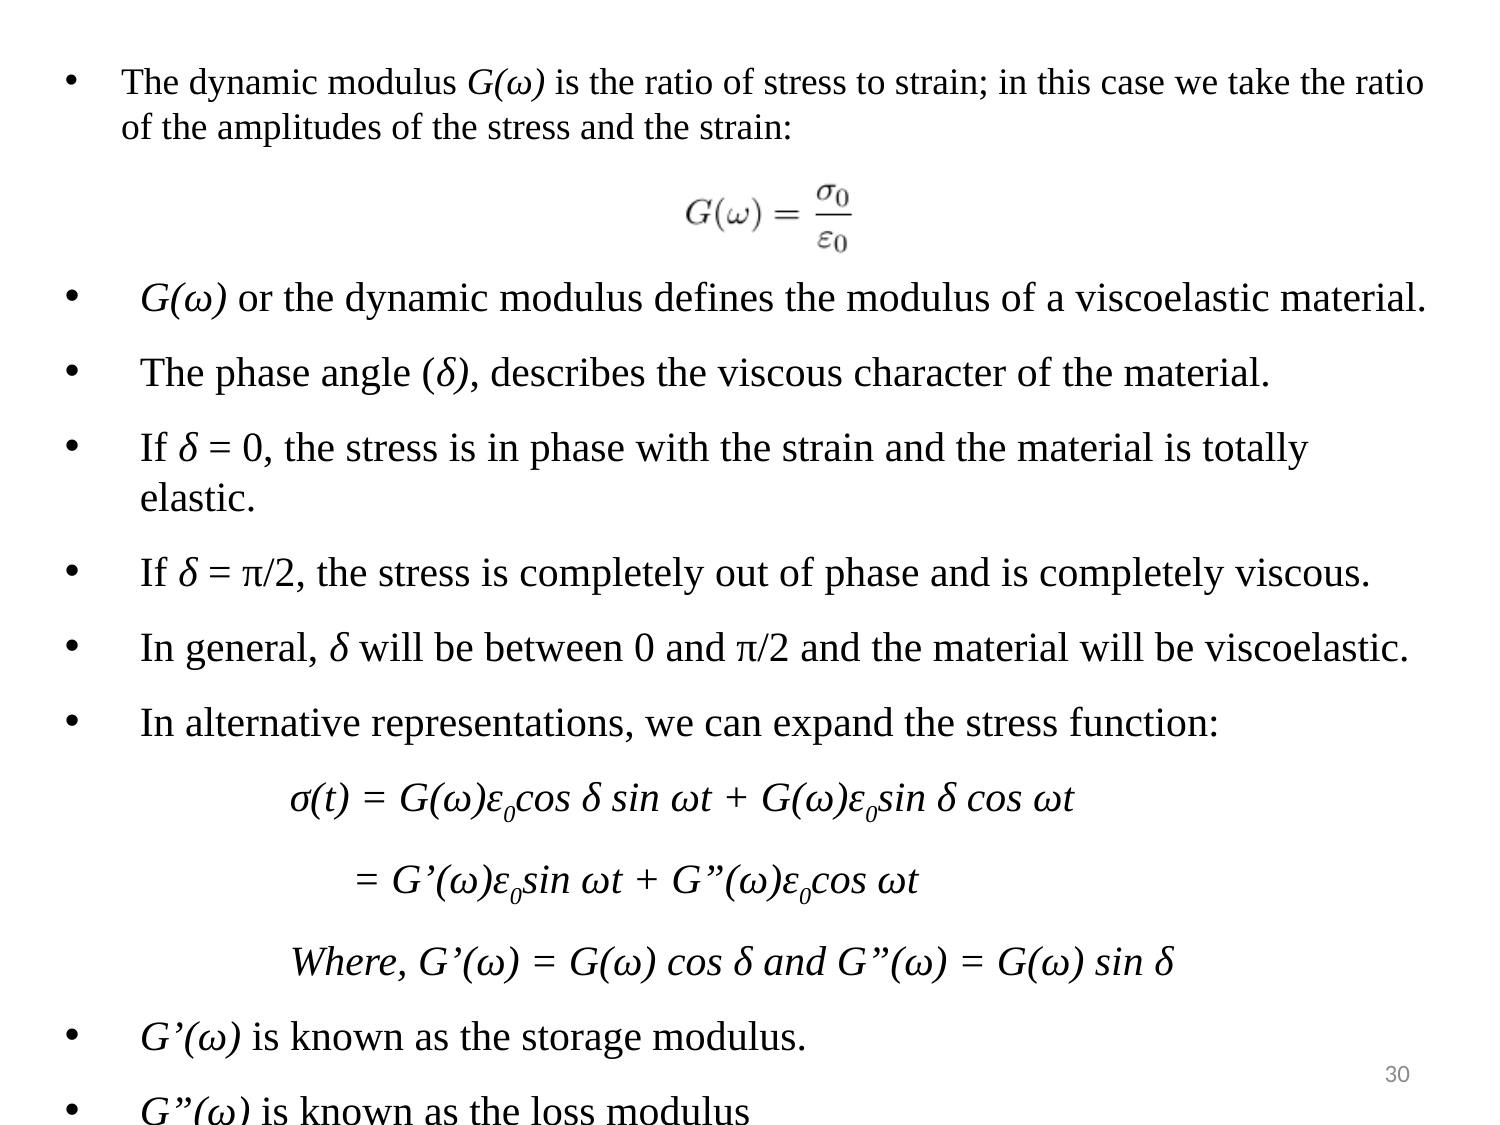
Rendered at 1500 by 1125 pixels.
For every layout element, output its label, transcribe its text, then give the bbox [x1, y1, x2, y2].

text_box G(ω) or the dynamic modulus defines the modulus of a viscoelastic material. The phase angle (δ), describes the viscous character of the material. If δ = 0, the stress is in phase with the strain and the material is totally elastic. If δ = π/2, the stress is completely out of phase and is completely viscous. In general, δ will be between 0 and π/2 and the material will be viscoelastic. In alternative representations, we can expand the stress function: σ(t) = G(ω)ε0cos δ sin ωt + G(ω)ε0sin δ cos ωt = G’(ω)ε0sin ωt + G”(ω)ε0cos ωt Where, G’(ω) = G(ω) cos δ and G”(ω) = G(ω) sin δ G’(ω) is known as the storage modulus. G”(ω) is known as the loss modulus [50, 262, 1450, 1125]
picture [662, 162, 876, 263]
text_box The dynamic modulus G(ω) is the ratio of stress to strain; in this case we take the ratio of the amplitudes of the stress and the strain: [49, 49, 1463, 200]
